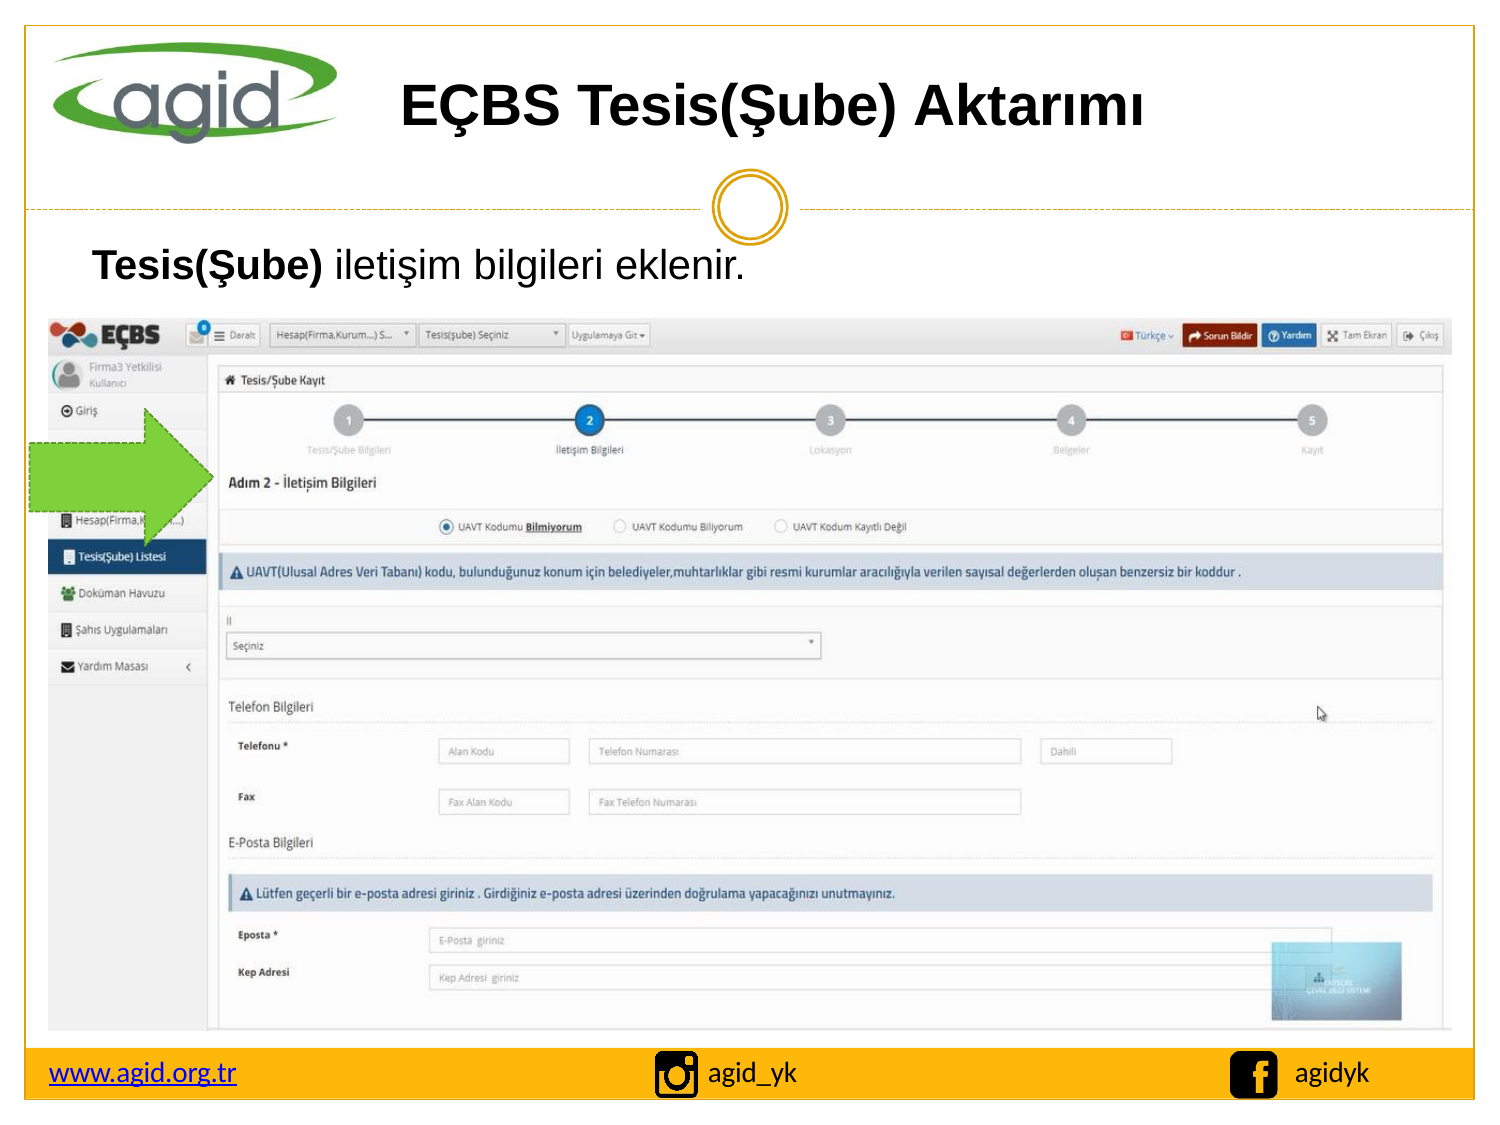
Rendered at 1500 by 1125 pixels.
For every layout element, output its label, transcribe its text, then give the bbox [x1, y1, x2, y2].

text_box www.agid.org.tr [46, 1058, 243, 1089]
picture [1229, 1051, 1278, 1099]
text_box Tesis(Şube) iletişim bilgileri eklenir. [89, 235, 752, 289]
picture [53, 42, 337, 144]
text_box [28, 317, 1452, 1031]
picture [655, 1051, 703, 1098]
text_box agidyk [1292, 1058, 1374, 1089]
title EÇBS Tesis(Şube) Aktarımı [350, 64, 1334, 255]
footer agid_yk [705, 1058, 801, 1125]
